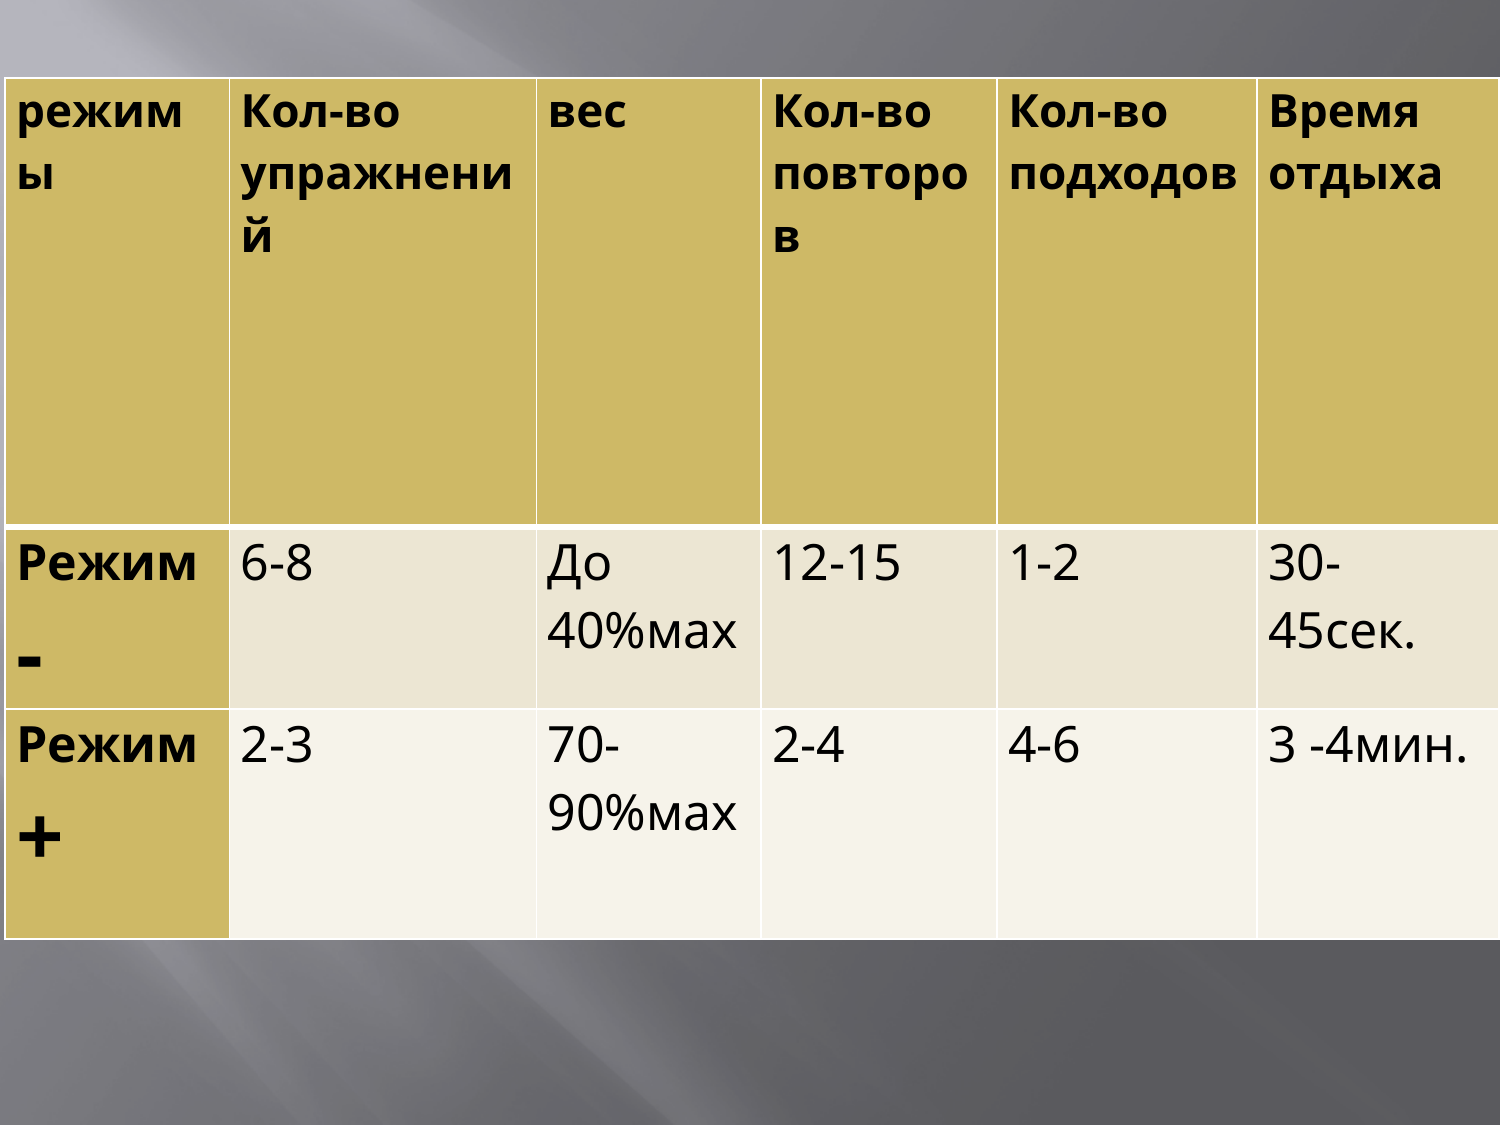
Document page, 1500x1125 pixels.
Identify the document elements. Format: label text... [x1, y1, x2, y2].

table_cell 30-45сек. [1258, 530, 1498, 708]
table_header Кол-во подходов [998, 79, 1256, 524]
table_header Кол-во упражнений [230, 79, 536, 524]
table_cell 3 -4мин. [1258, 710, 1498, 938]
table_header режимы [6, 79, 229, 524]
table_cell 1-2 [998, 530, 1256, 708]
table_cell 2-3 [230, 710, 536, 938]
table_cell 70-90%мах [537, 710, 760, 938]
table_header Время отдыха [1258, 79, 1498, 524]
table_cell 6-8 [230, 530, 536, 708]
table_cell Режим + [6, 710, 229, 938]
table_cell 2-4 [762, 710, 996, 938]
table_cell 4-6 [998, 710, 1256, 938]
table_header вес [537, 79, 760, 524]
table_header Кол-во повторов [762, 79, 996, 524]
table_cell 12-15 [762, 530, 996, 708]
table_cell Режим - [6, 530, 229, 708]
table_cell До 40%мах [537, 530, 760, 708]
